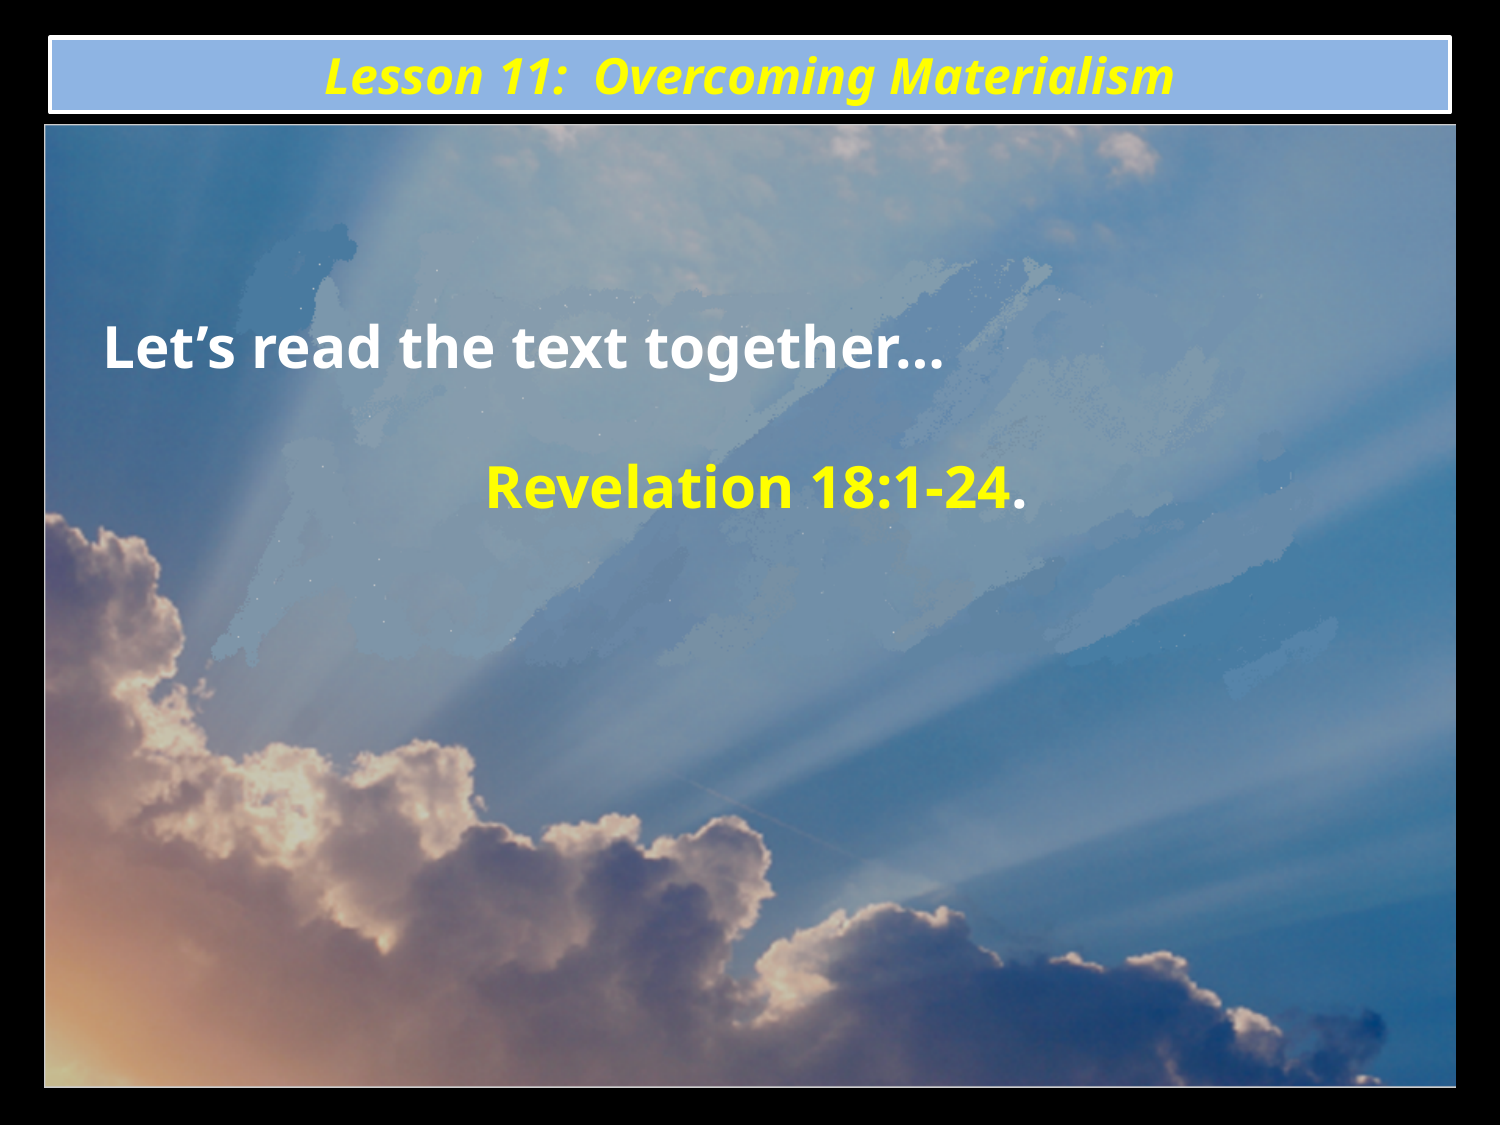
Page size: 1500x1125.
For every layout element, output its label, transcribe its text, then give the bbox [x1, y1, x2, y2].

text_box Lesson 11: Overcoming Materialism [50, 37, 1450, 113]
picture [44, 124, 1456, 1088]
